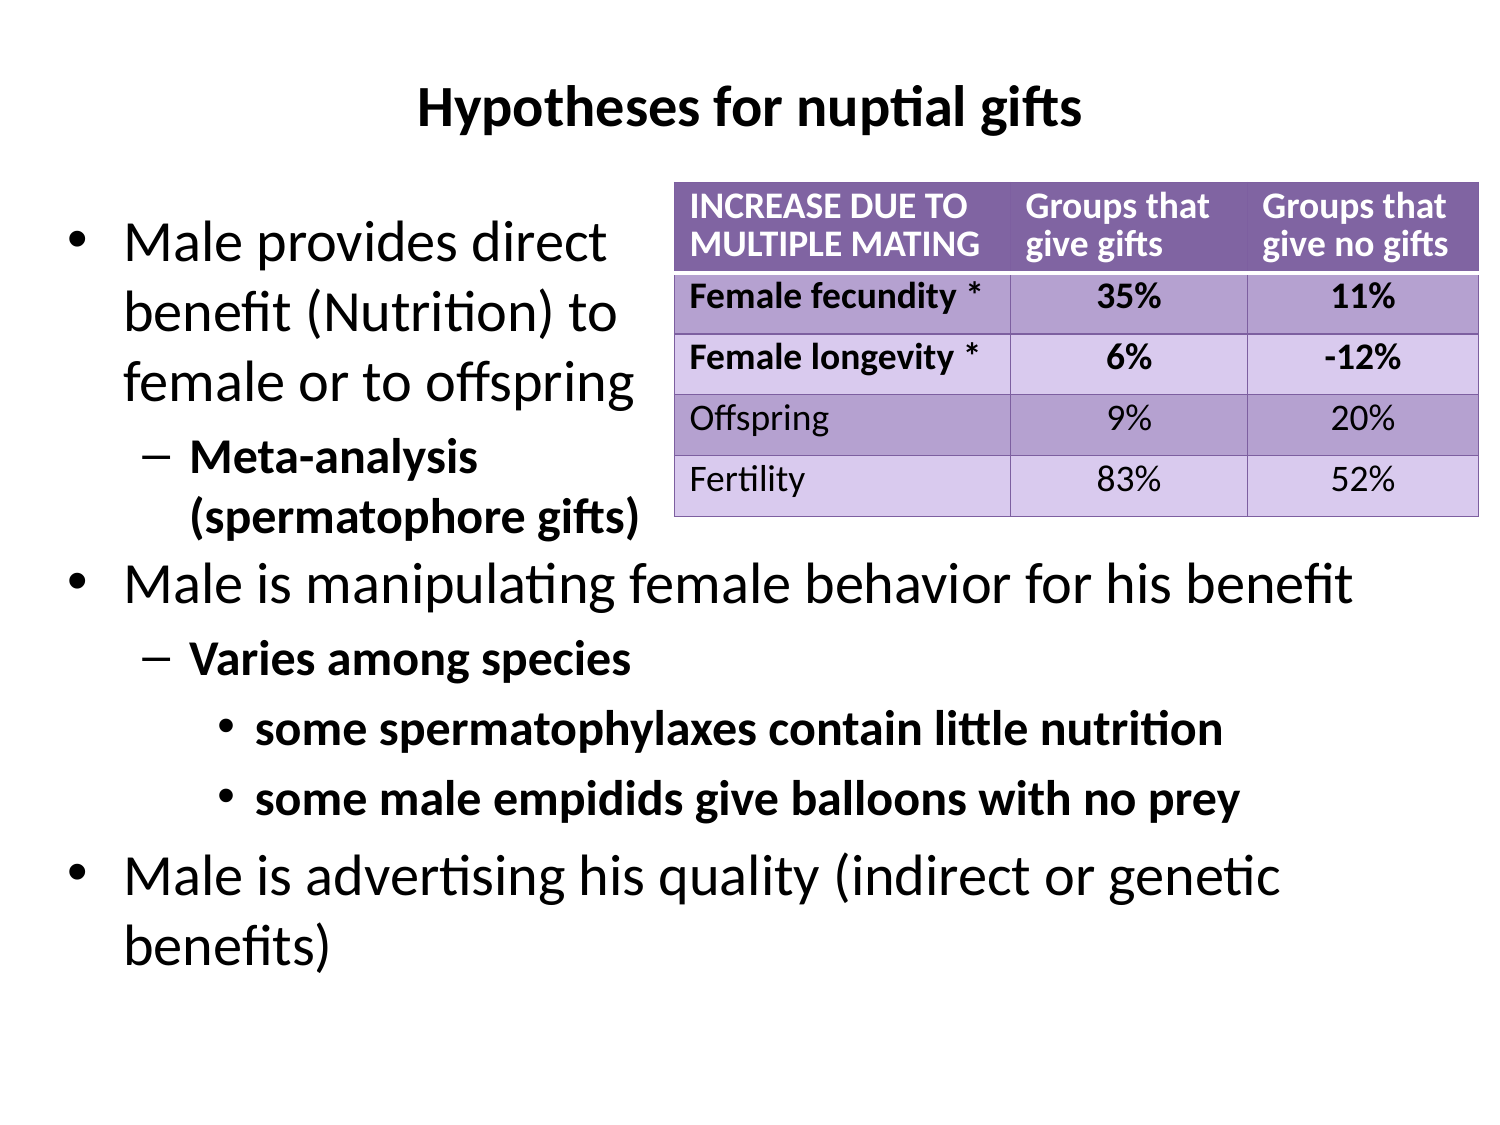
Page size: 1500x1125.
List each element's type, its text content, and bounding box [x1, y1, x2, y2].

table_cell 9% [1011, 395, 1247, 455]
table_cell Fertility [675, 456, 1010, 516]
table_cell 11% [1248, 275, 1478, 333]
table_cell Female longevity * [675, 335, 1010, 394]
table_header INCREASE DUE TO MULTIPLE MATING [675, 183, 1010, 271]
text_box Male is manipulating female behavior for his benefit Varies among species some spermatophylaxes contain little nutrition some male empidids give balloons with no prey Male is advertising his quality (indirect or genetic benefits) [52, 537, 1449, 1070]
table_cell Female fecundity * [675, 275, 1010, 333]
title Hypotheses for nuptial gifts [74, 44, 1426, 162]
list Male provides direct benefit (Nutrition) to female or to offspring Meta-analysis (spermatophore gifts) [52, 195, 675, 537]
table_cell 52% [1248, 456, 1478, 516]
table_cell -12% [1248, 335, 1478, 394]
table_cell Offspring [675, 395, 1010, 455]
table_cell 83% [1011, 456, 1247, 516]
table_cell 20% [1248, 395, 1478, 455]
table_header Groups that give no gifts [1248, 183, 1478, 271]
table_cell 35% [1011, 275, 1247, 333]
table_cell 6% [1011, 335, 1247, 394]
table_header Groups that give gifts [1011, 183, 1247, 271]
